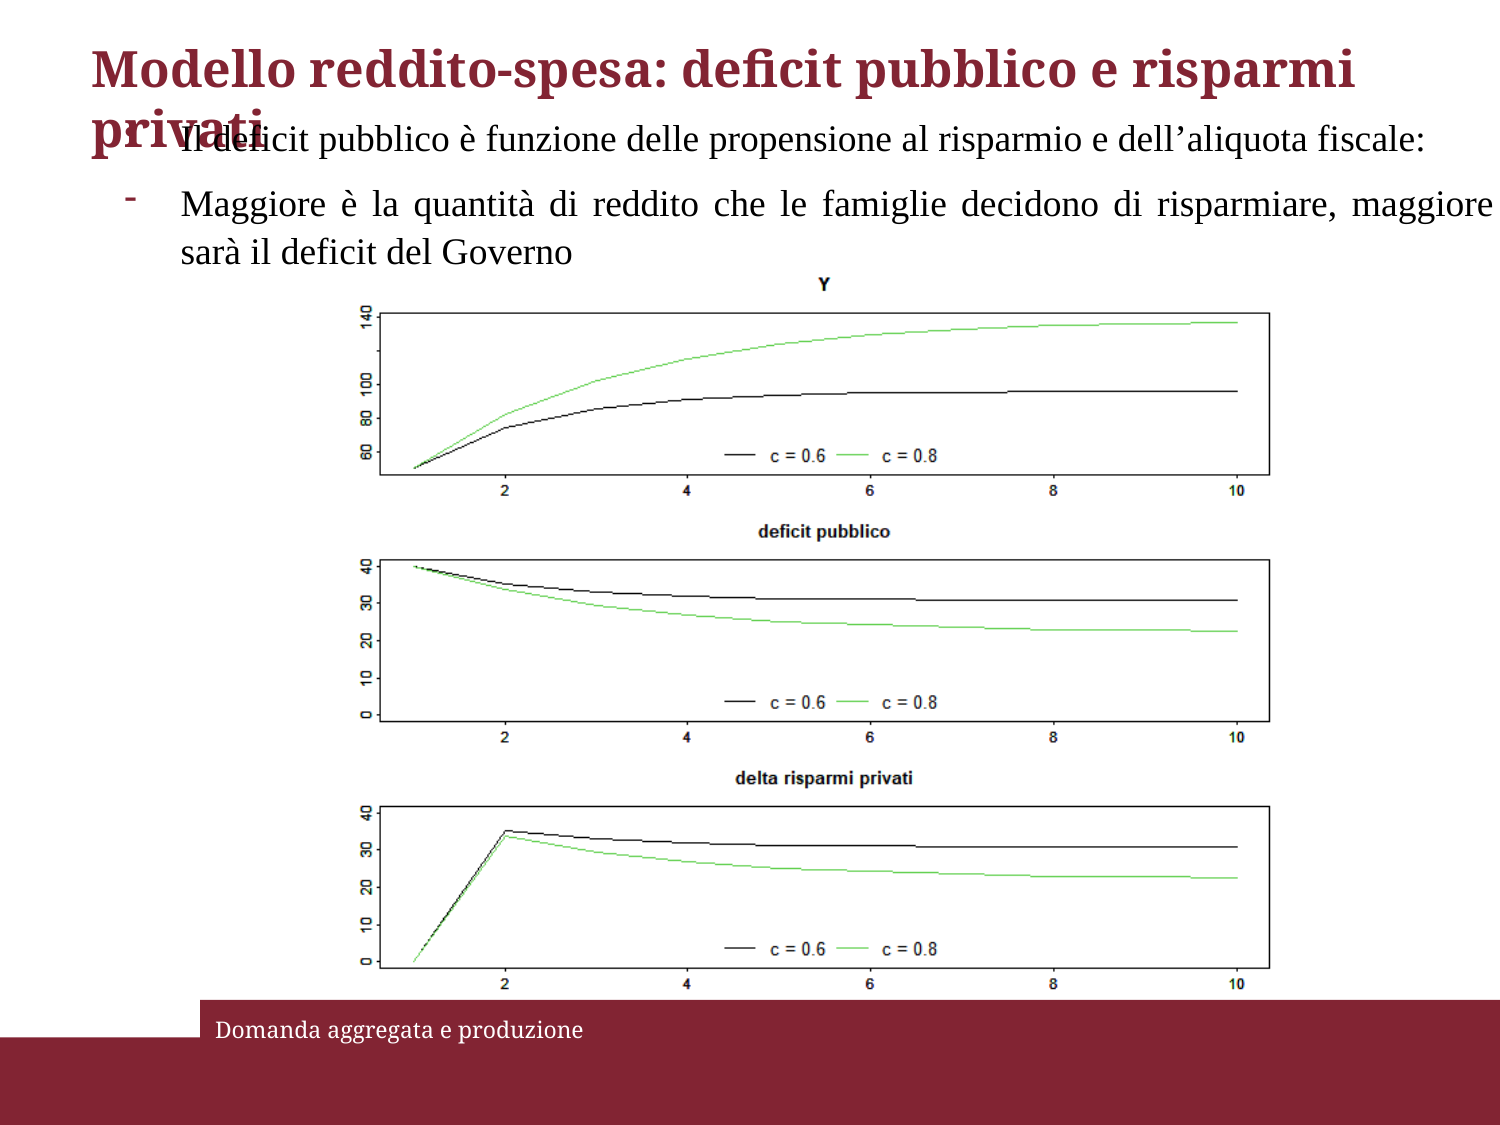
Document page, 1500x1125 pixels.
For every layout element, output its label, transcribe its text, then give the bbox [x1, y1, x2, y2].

text_box Il deficit pubblico è funzione delle propensione al risparmio e dell’aliquota fiscale: Maggiore è la quantità di reddito che le famiglie decidono di risparmiare, maggiore sarà il deficit del Governo [109, 103, 1500, 303]
footer Domanda aggregata e produzione [200, 1008, 691, 1106]
list [47, 135, 1453, 1027]
picture [350, 252, 1304, 992]
title Modello reddito-spesa: deficit pubblico e risparmi privati [76, 30, 1453, 114]
